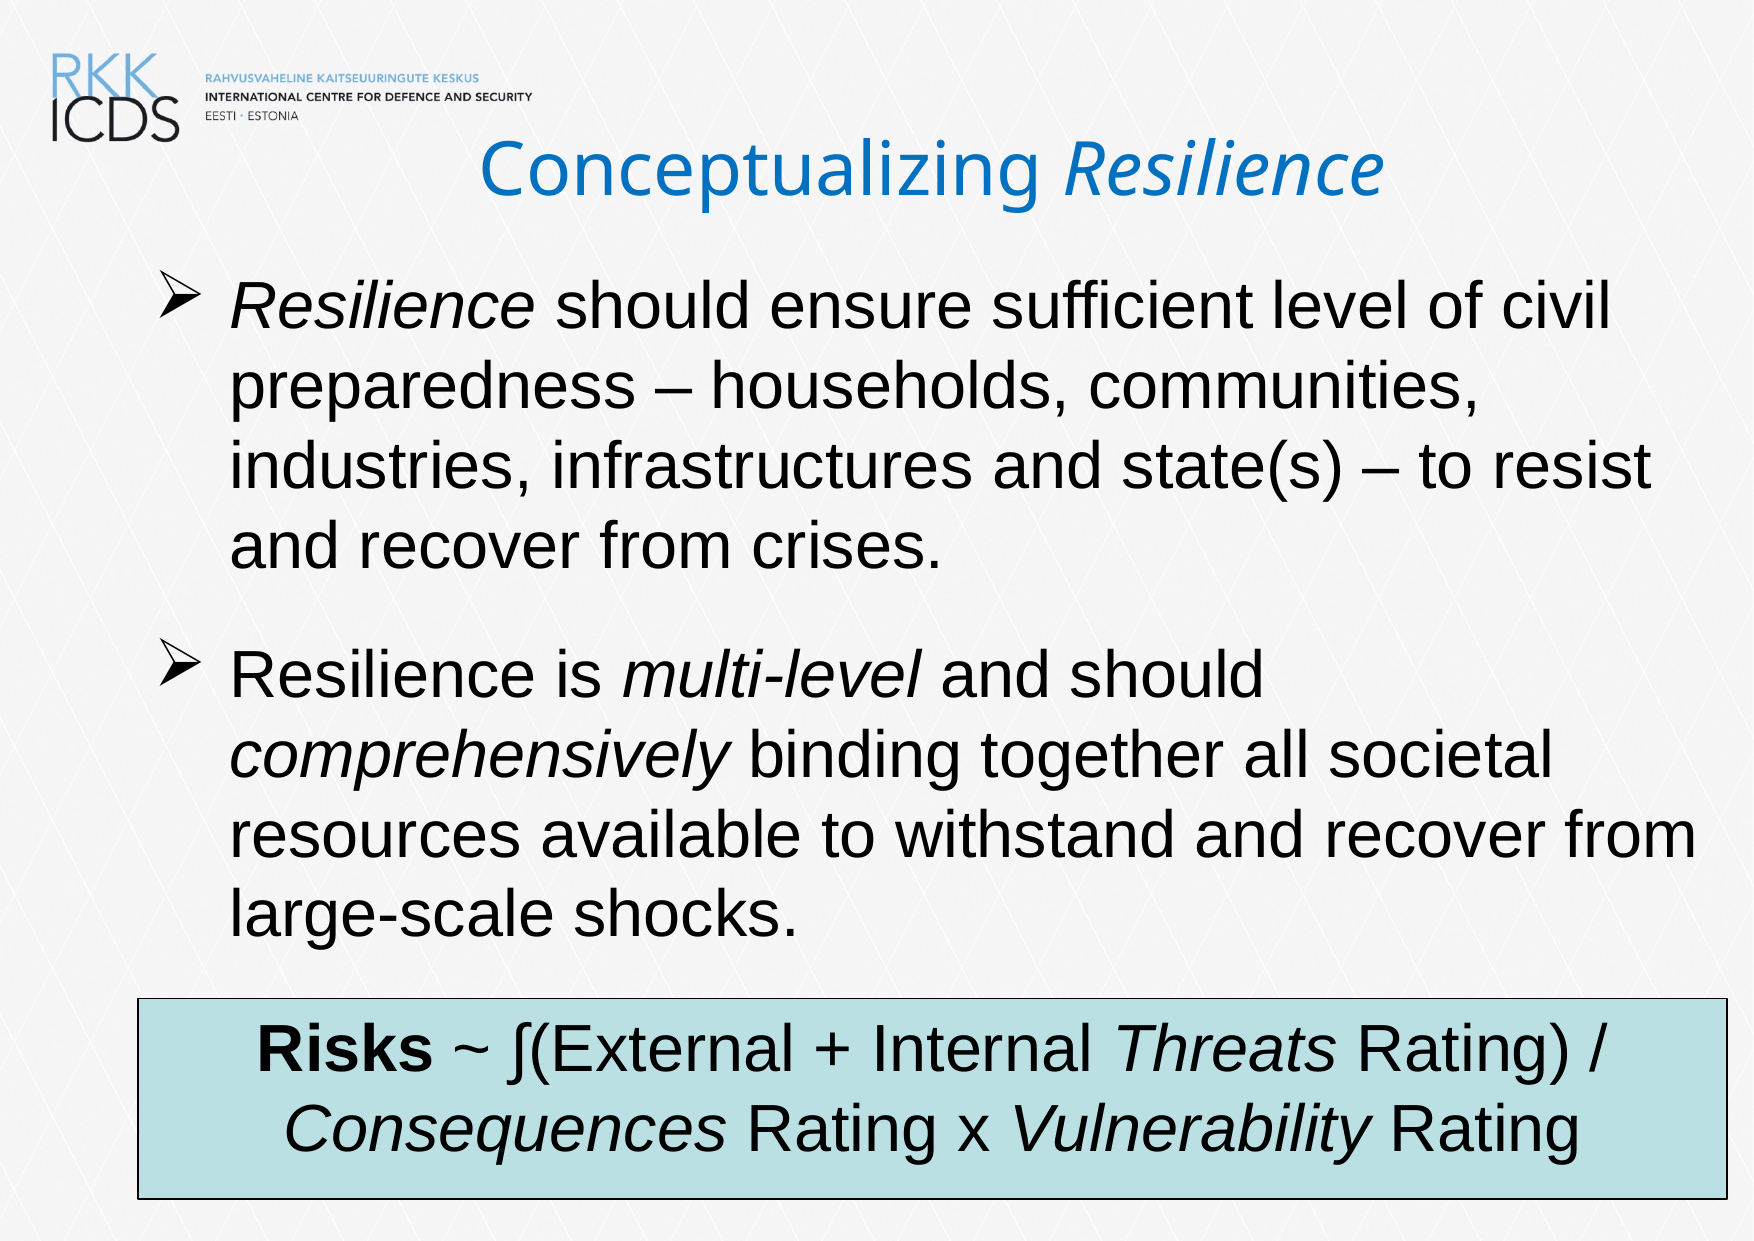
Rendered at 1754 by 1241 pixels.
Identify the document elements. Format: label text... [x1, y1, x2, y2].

title Conceptualizing Resilience [138, 76, 1728, 254]
list Resilience should ensure sufficient level of civil preparedness – households, communities, industries, infrastructures and state(s) – to resist and recover from crises. Resilience is multi-level and should comprehensively binding together all societal resources available to withstand and recover from large-scale shocks. Risks ~ ∫(External + Internal Threats Rating) / Consequences Rating x Vulnerability Rating [138, 254, 1728, 1223]
picture [0, 0, 1754, 1241]
